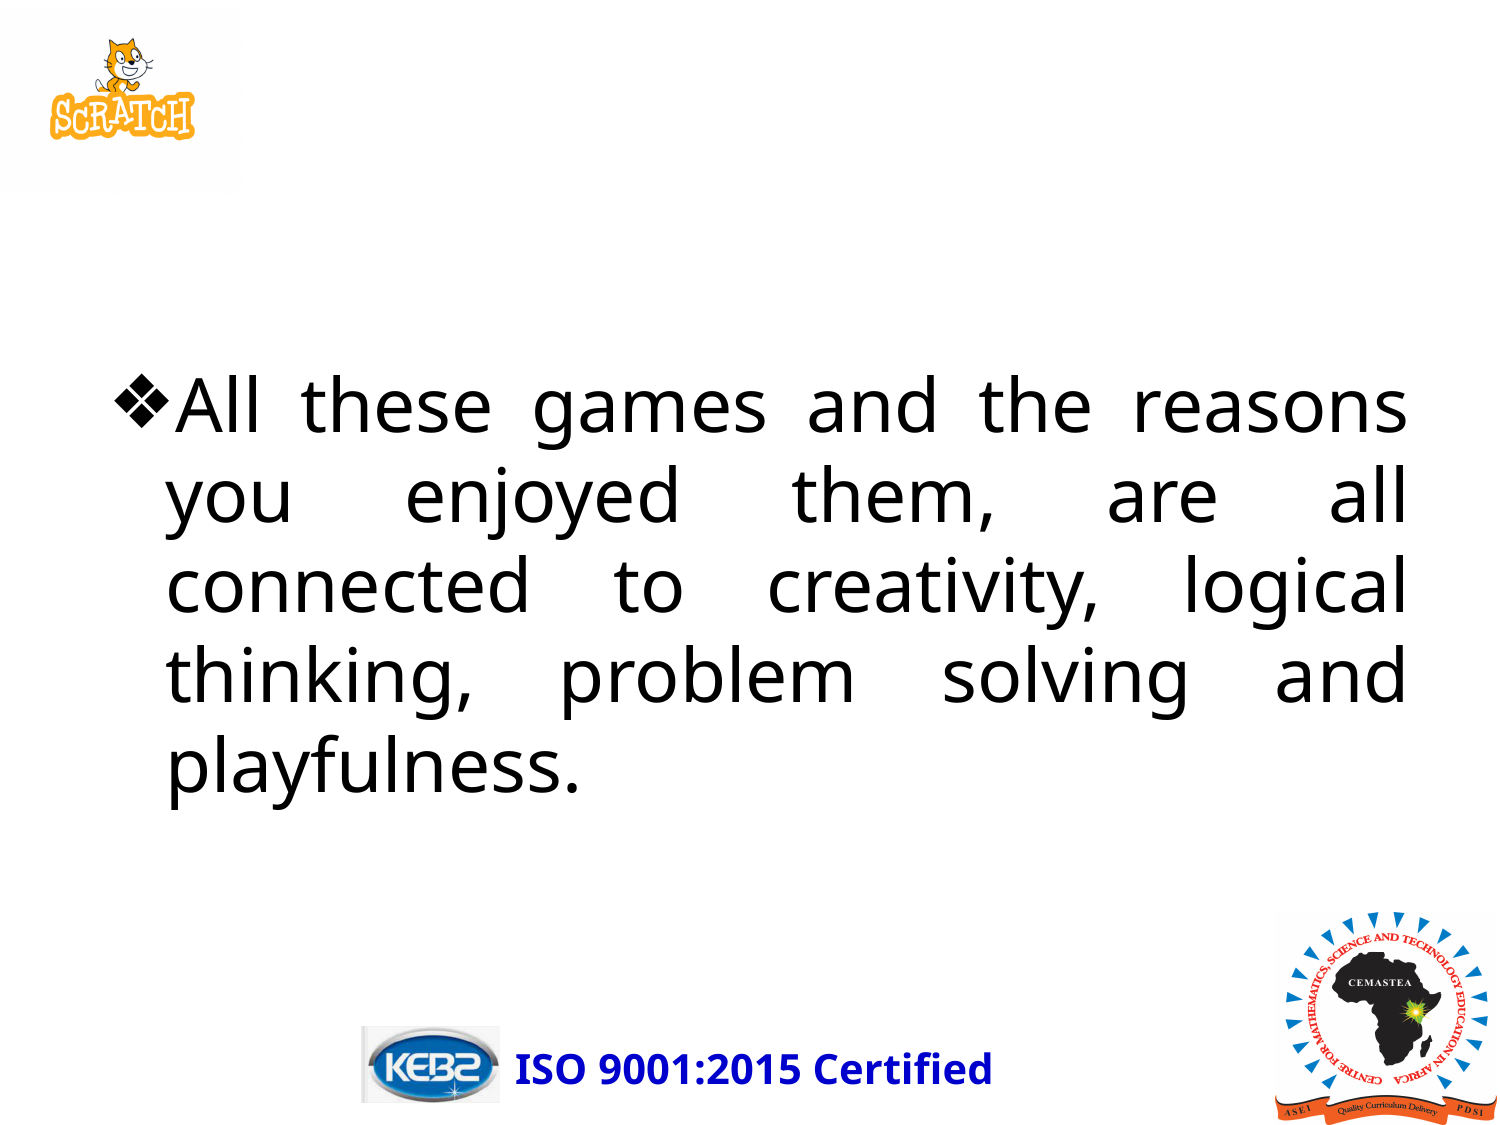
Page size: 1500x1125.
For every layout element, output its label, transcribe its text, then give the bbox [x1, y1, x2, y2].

picture [361, 1026, 500, 1103]
list All these games and the reasons you enjoyed them, are all connected to creativity, logical thinking, problem solving and playfulness. [75, 262, 1425, 1005]
picture [1275, 912, 1497, 1125]
picture [0, 7, 243, 195]
